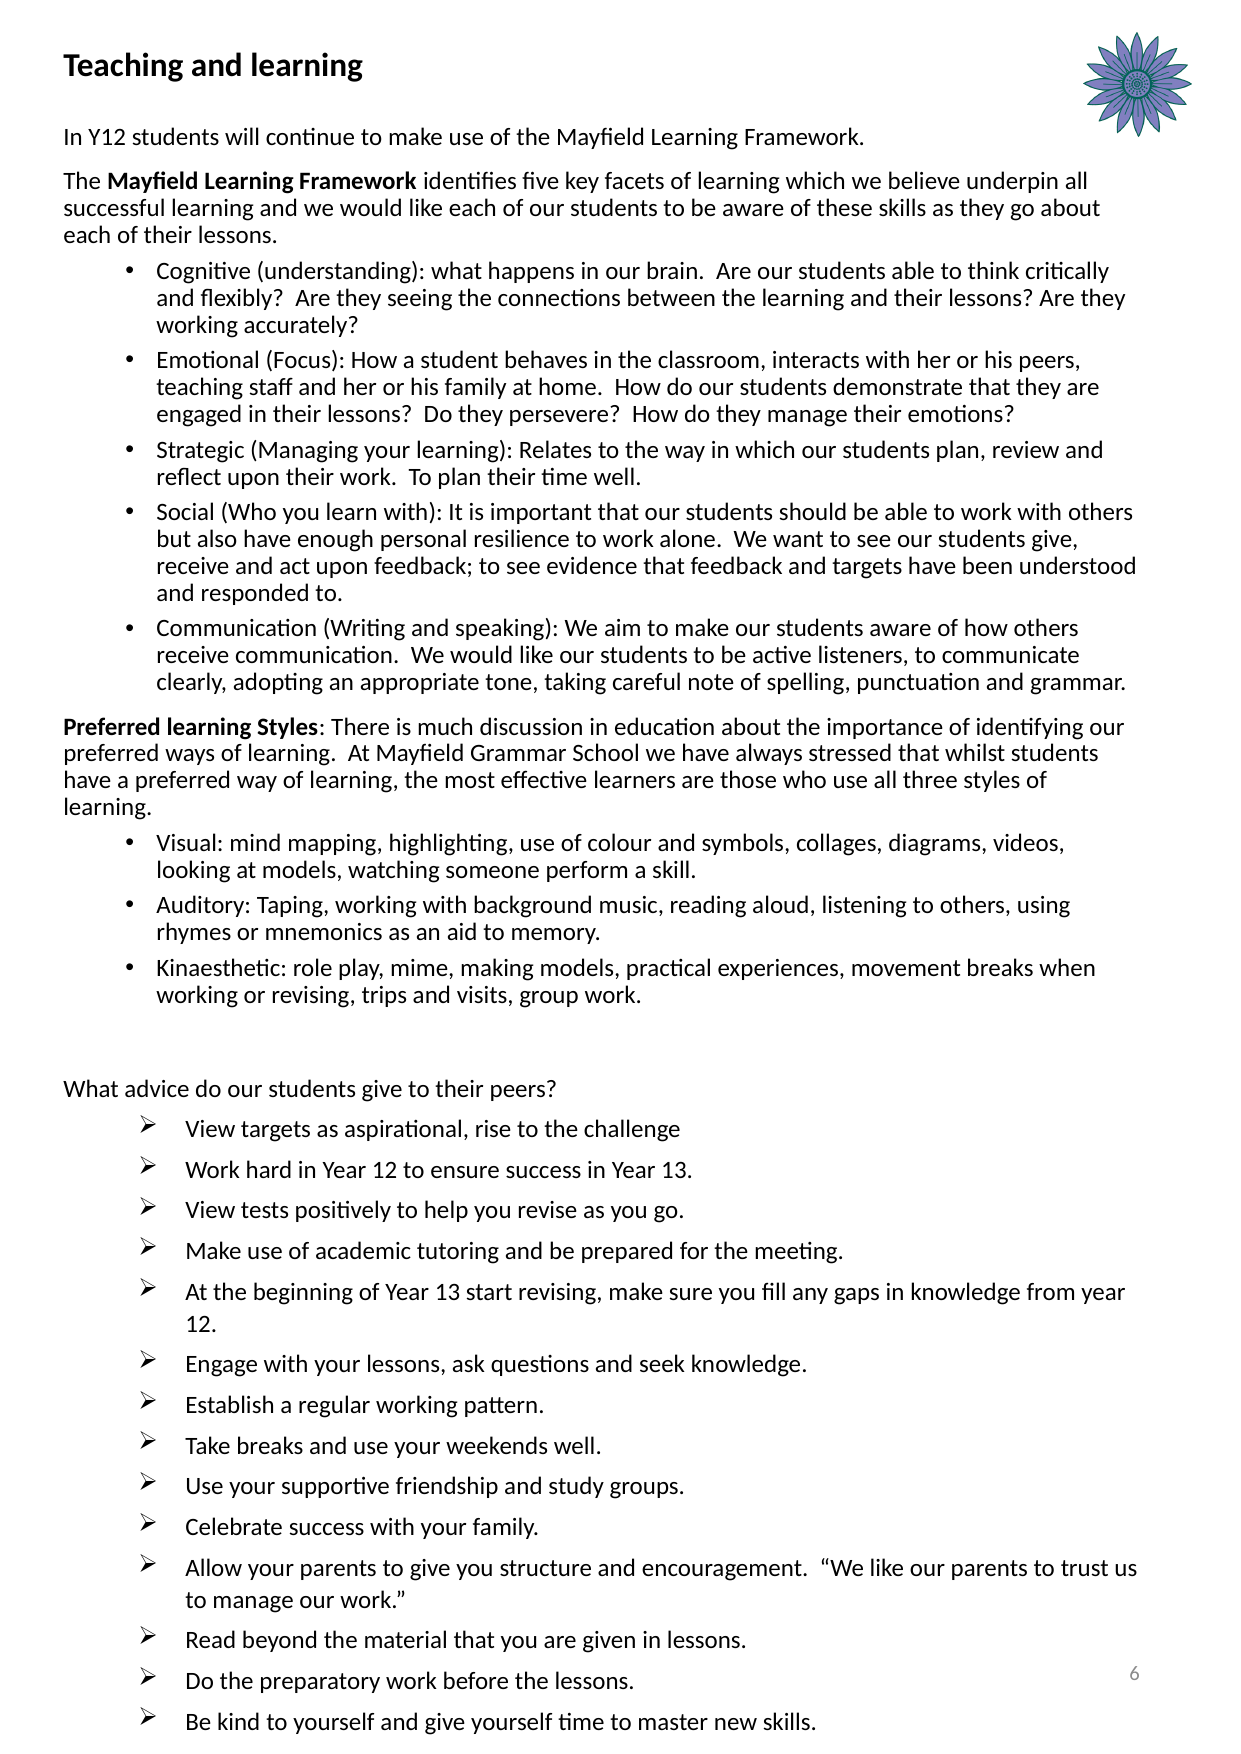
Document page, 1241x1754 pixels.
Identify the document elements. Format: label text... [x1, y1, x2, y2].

slide_number 6 [875, 1625, 1155, 1719]
picture [1083, 30, 1192, 139]
text_box In Y12 students will continue to make use of the Mayfield Learning Framework. The Mayfield Learning Framework identifies five key facets of learning which we believe underpin all successful learning and we would like each of our students to be aware of these skills as they go about each of their lessons. Cognitive (understanding): what happens in our brain. Are our students able to think critically and flexibly? Are they seeing the connections between the learning and their lessons? Are they working accurately? Emotional (Focus): How a student behaves in the classroom, interacts with her or his peers, teaching staff and her or his family at home. How do our students demonstrate that they are engaged in their lessons? Do they persevere? How do they manage their emotions? Strategic (Managing your learning): Relates to the way in which our students plan, review and reflect upon their work. To plan their time well. Social (Who you learn with): It is important that our students should be able to work with others but also have enough personal resilience to work alone. We want to see our students give, receive and act upon feedback; to see evidence that feedback and targets have been understood and responded to. Communication (Writing and speaking): We aim to make our students aware of how others receive communication. We would like our students to be active listeners, to communicate clearly, adopting an appropriate tone, taking careful note of spelling, punctuation and grammar. Preferred learning Styles: There is much discussion in education about the importance of identifying our preferred ways of learning. At Mayfield Grammar School we have always stressed that whilst students have a preferred way of learning, the most effective learners are those who use all three styles of learning. Visual: mind mapping, highlighting, use of colour and symbols, collages, diagrams, videos, looking at models, watching someone perform a skill. Auditory: Taping, working with background music, reading aloud, listening to others, using rhymes or mnemonics as an aid to memory. Kinaesthetic: role play, mime, making models, practical experiences, movement breaks when working or revising, trips and visits, group work. What advice do our students give to their peers? View targets as aspirational, rise to the challenge Work hard in Year 12 to ensure success in Year 13. View tests positively to help you revise as you go. Make use of academic tutoring and be prepared for the meeting. At the beginning of Year 13 start revising, make sure you fill any gaps in knowledge from year 12. Engage with your lessons, ask questions and seek knowledge. Establish a regular working pattern. Take breaks and use your weekends well. Use your supportive friendship and study groups. Celebrate success with your family. Allow your parents to give you structure and encouragement. “We like our parents to trust us to manage our work.” Read beyond the material that you are given in lessons. Do the preparatory work before the lessons. Be kind to yourself and give yourself time to master new skills. [48, 116, 1155, 1353]
text_box Teaching and learning [48, 0, 1118, 116]
